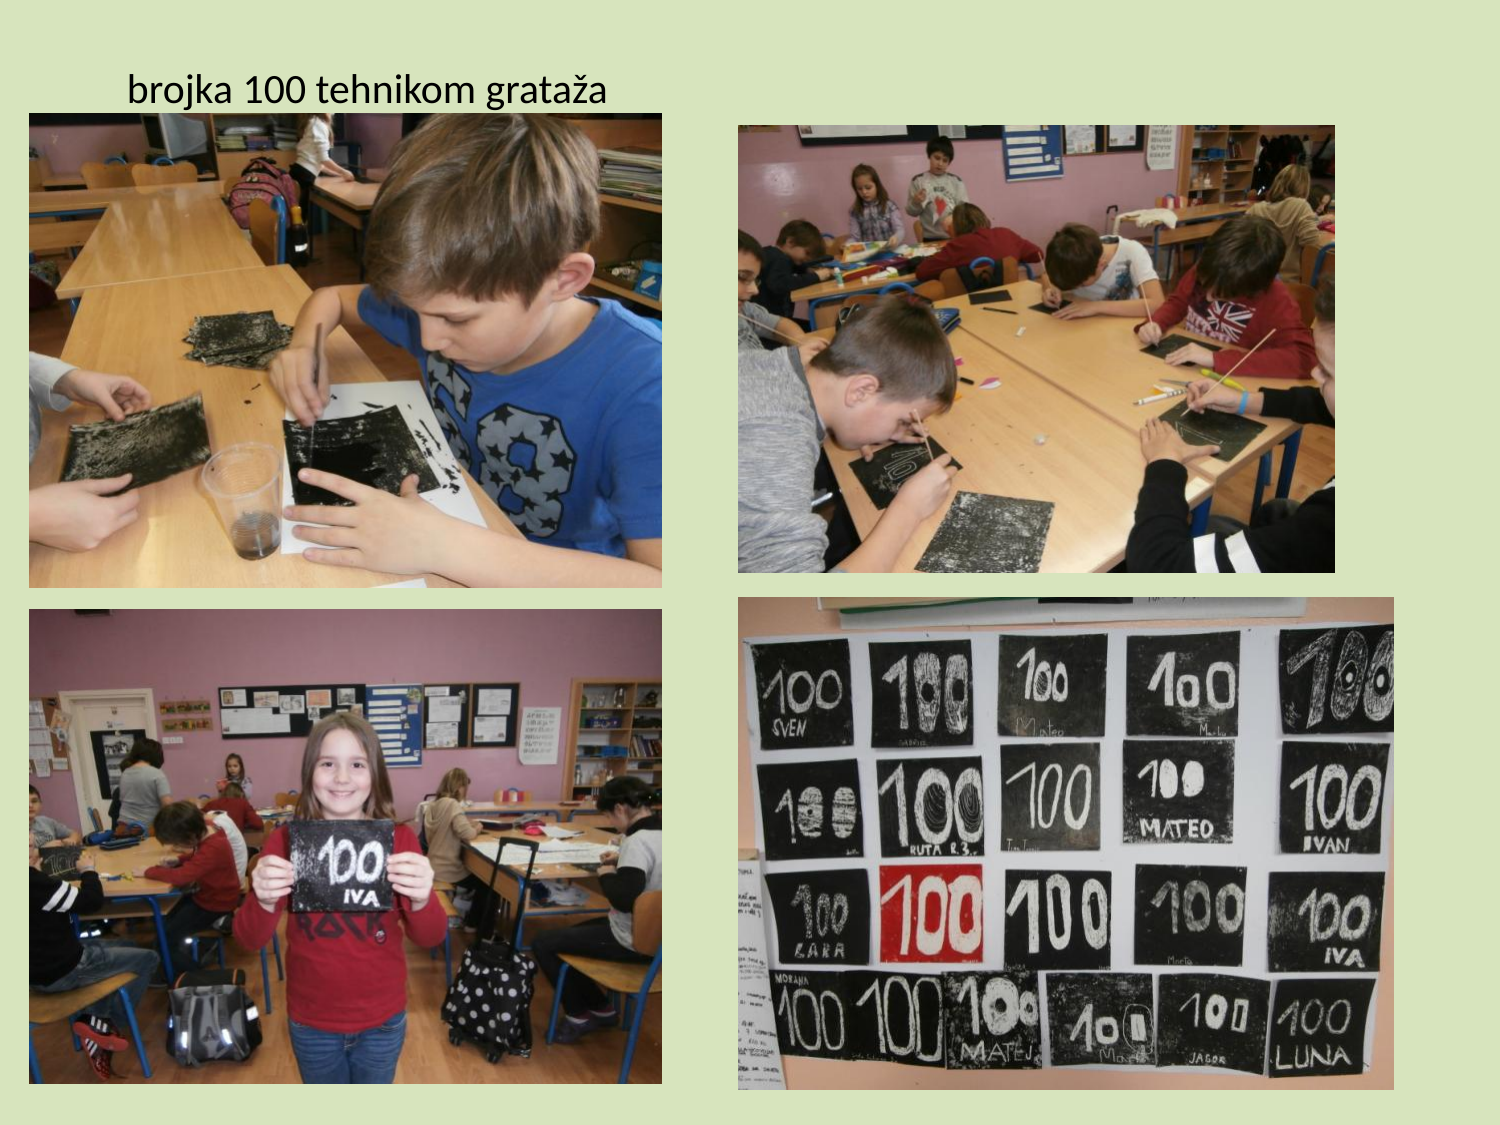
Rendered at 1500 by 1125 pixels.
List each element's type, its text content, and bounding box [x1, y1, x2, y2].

picture [29, 113, 662, 588]
picture [737, 597, 1394, 1090]
text_box brojka 100 tehnikom grataža [112, 54, 656, 112]
picture [29, 609, 662, 1084]
picture [737, 125, 1335, 573]
